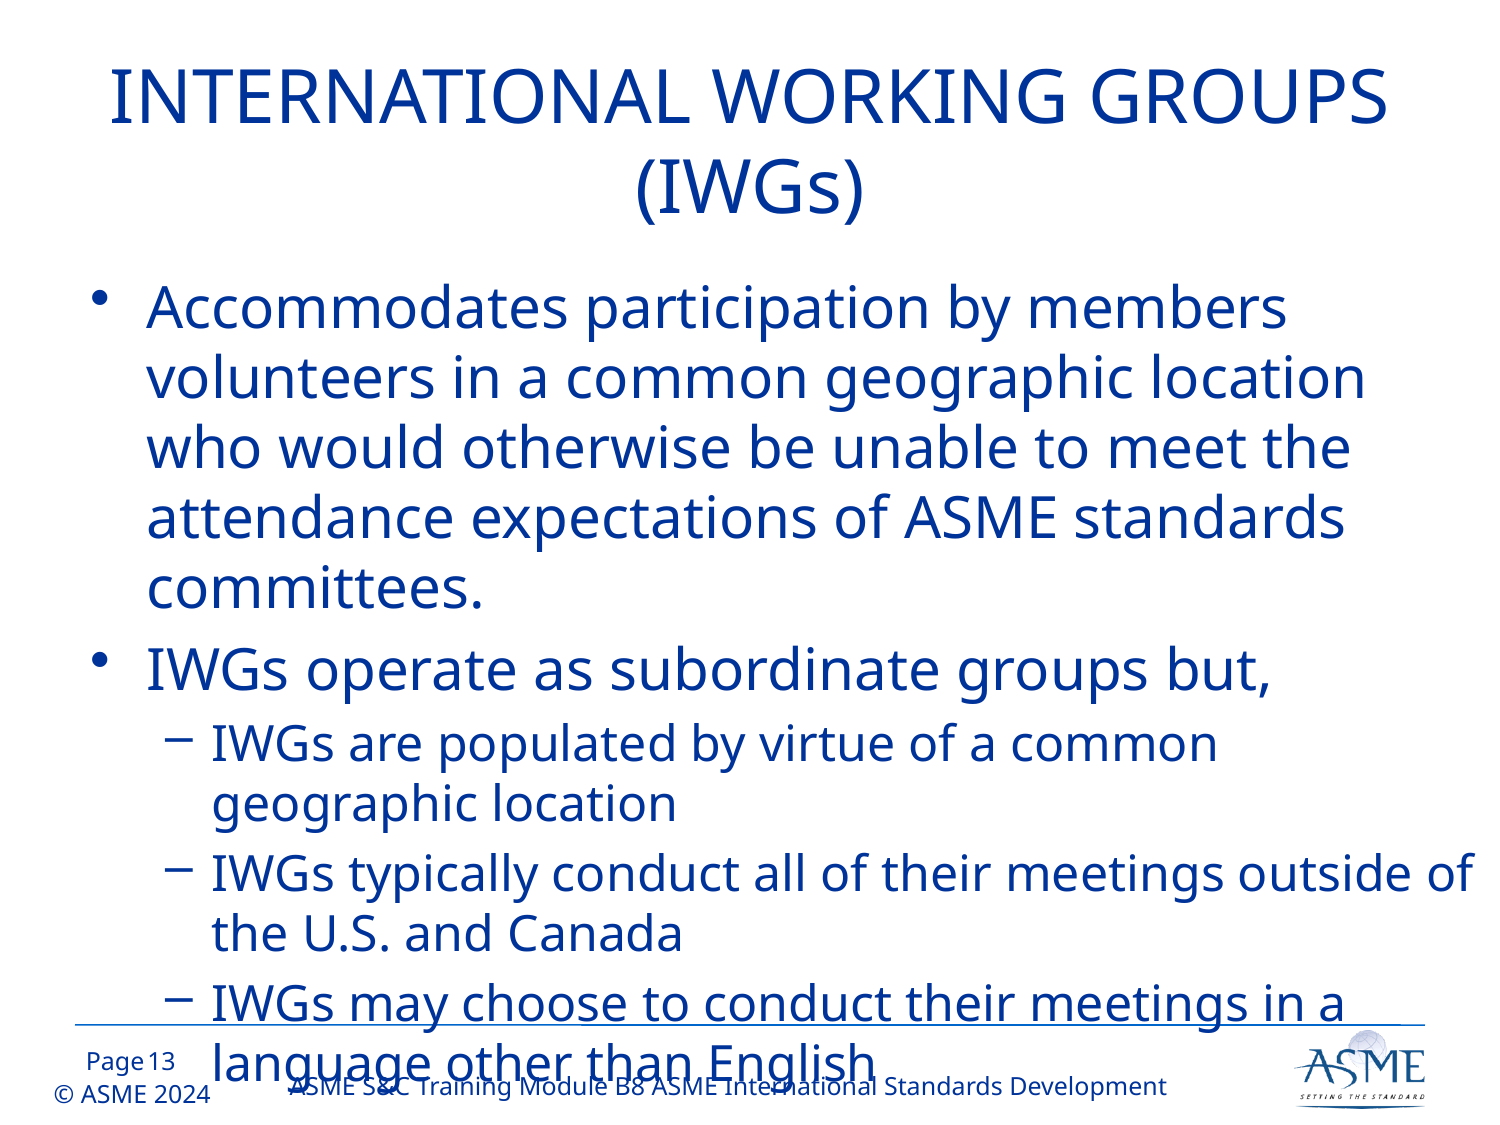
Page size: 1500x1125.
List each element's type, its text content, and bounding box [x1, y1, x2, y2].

title INTERNATIONAL WORKING GROUPS (IWGs) [75, 45, 1425, 233]
picture [1294, 1030, 1425, 1109]
list Accommodates participation by members volunteers in a common geographic location who would otherwise be unable to meet the attendance expectations of ASME standards committees. IWGs operate as subordinate groups but, IWGs are populated by virtue of a common geographic location IWGs typically conduct all of their meetings outside of the U.S. and Canada IWGs may choose to conduct their meetings in a language other than English [75, 262, 1500, 1005]
footer ASME S&C Training Module B8 ASME International Standards Development [229, 1062, 1230, 1103]
slide_number 12 [132, 1037, 204, 1073]
